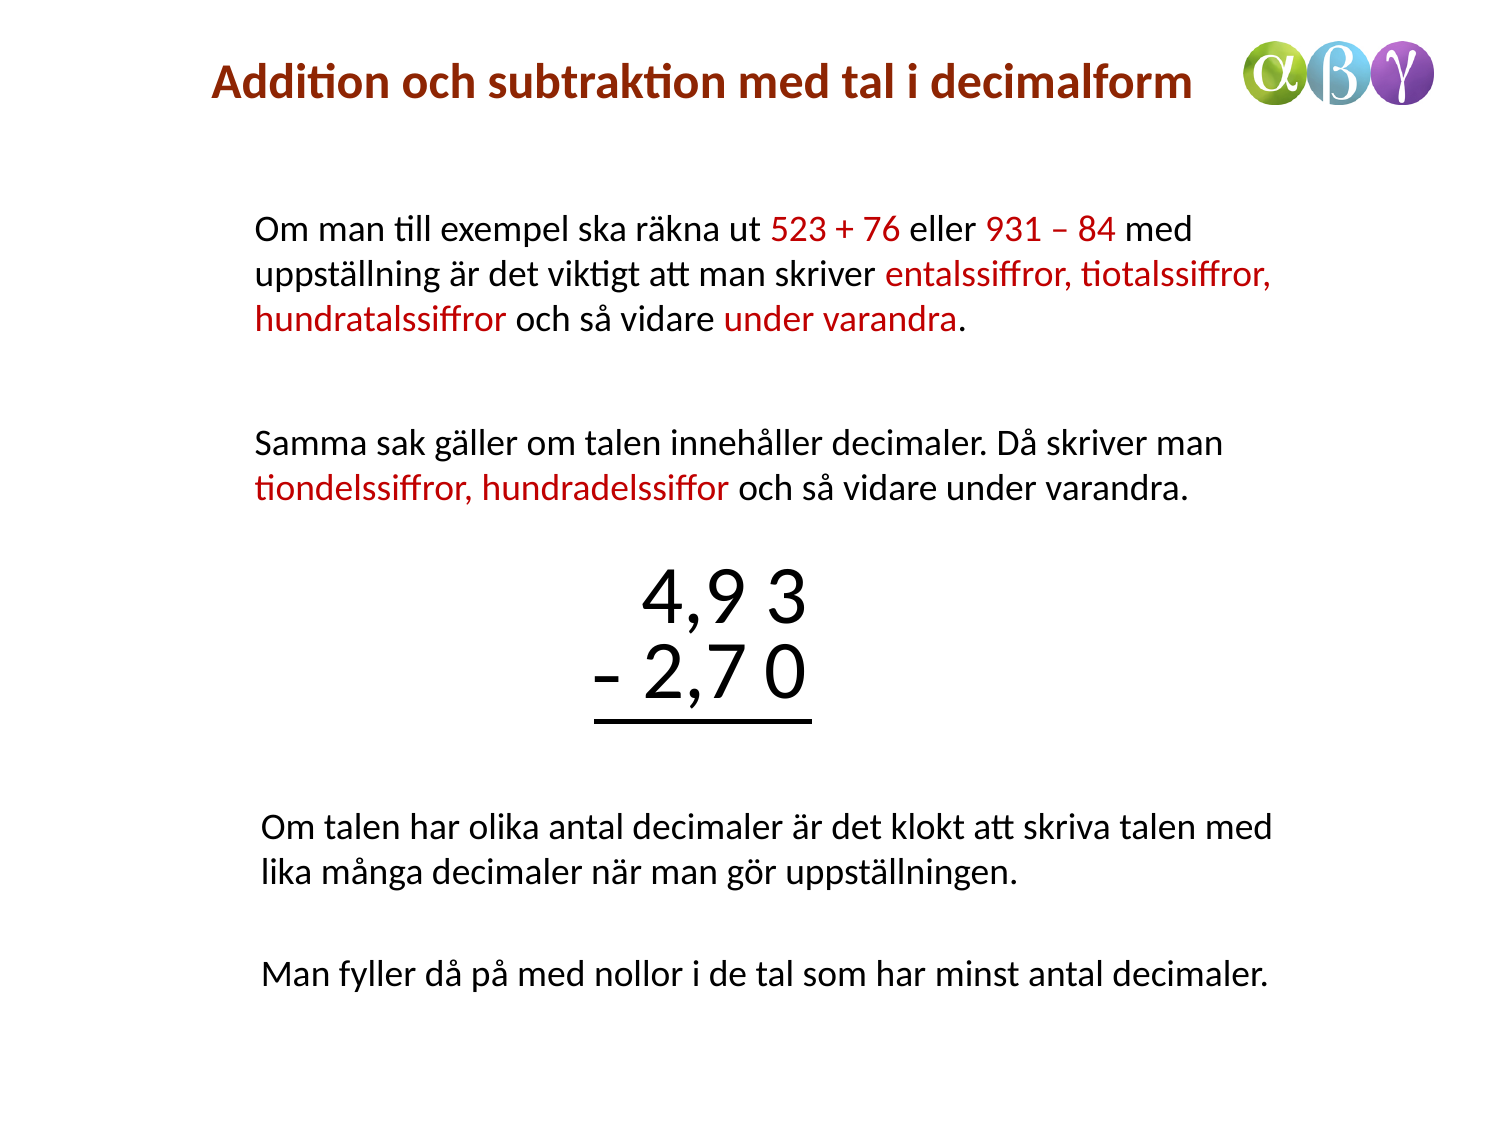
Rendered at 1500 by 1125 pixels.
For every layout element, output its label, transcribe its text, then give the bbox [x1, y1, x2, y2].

text_box Samma sak gäller om talen innehåller decimaler. Då skriver man tiondelssiffror, hundradelssiffor och så vidare under varandra. [239, 410, 1316, 516]
text_box Addition och subtraktion med tal i decimalform [196, 41, 1339, 116]
text_box Man fyller då på med nollor i de tal som har minst antal decimaler. [246, 941, 1323, 1002]
picture [1243, 40, 1435, 105]
text_box Om man till exempel ska räkna ut 523 + 76 eller 931 – 84 med uppställning är det viktigt att man skriver entalssiffror, tiotalssiffror, hundratalssiffror och så vidare under varandra. [239, 197, 1316, 347]
text_box 0 [749, 607, 819, 723]
text_box – 2,7 [575, 607, 749, 723]
text_box 4,9 3 [626, 532, 964, 648]
text_box Om talen har olika antal decimaler är det klokt att skriva talen med lika många decimaler när man gör uppställningen. [246, 794, 1323, 900]
